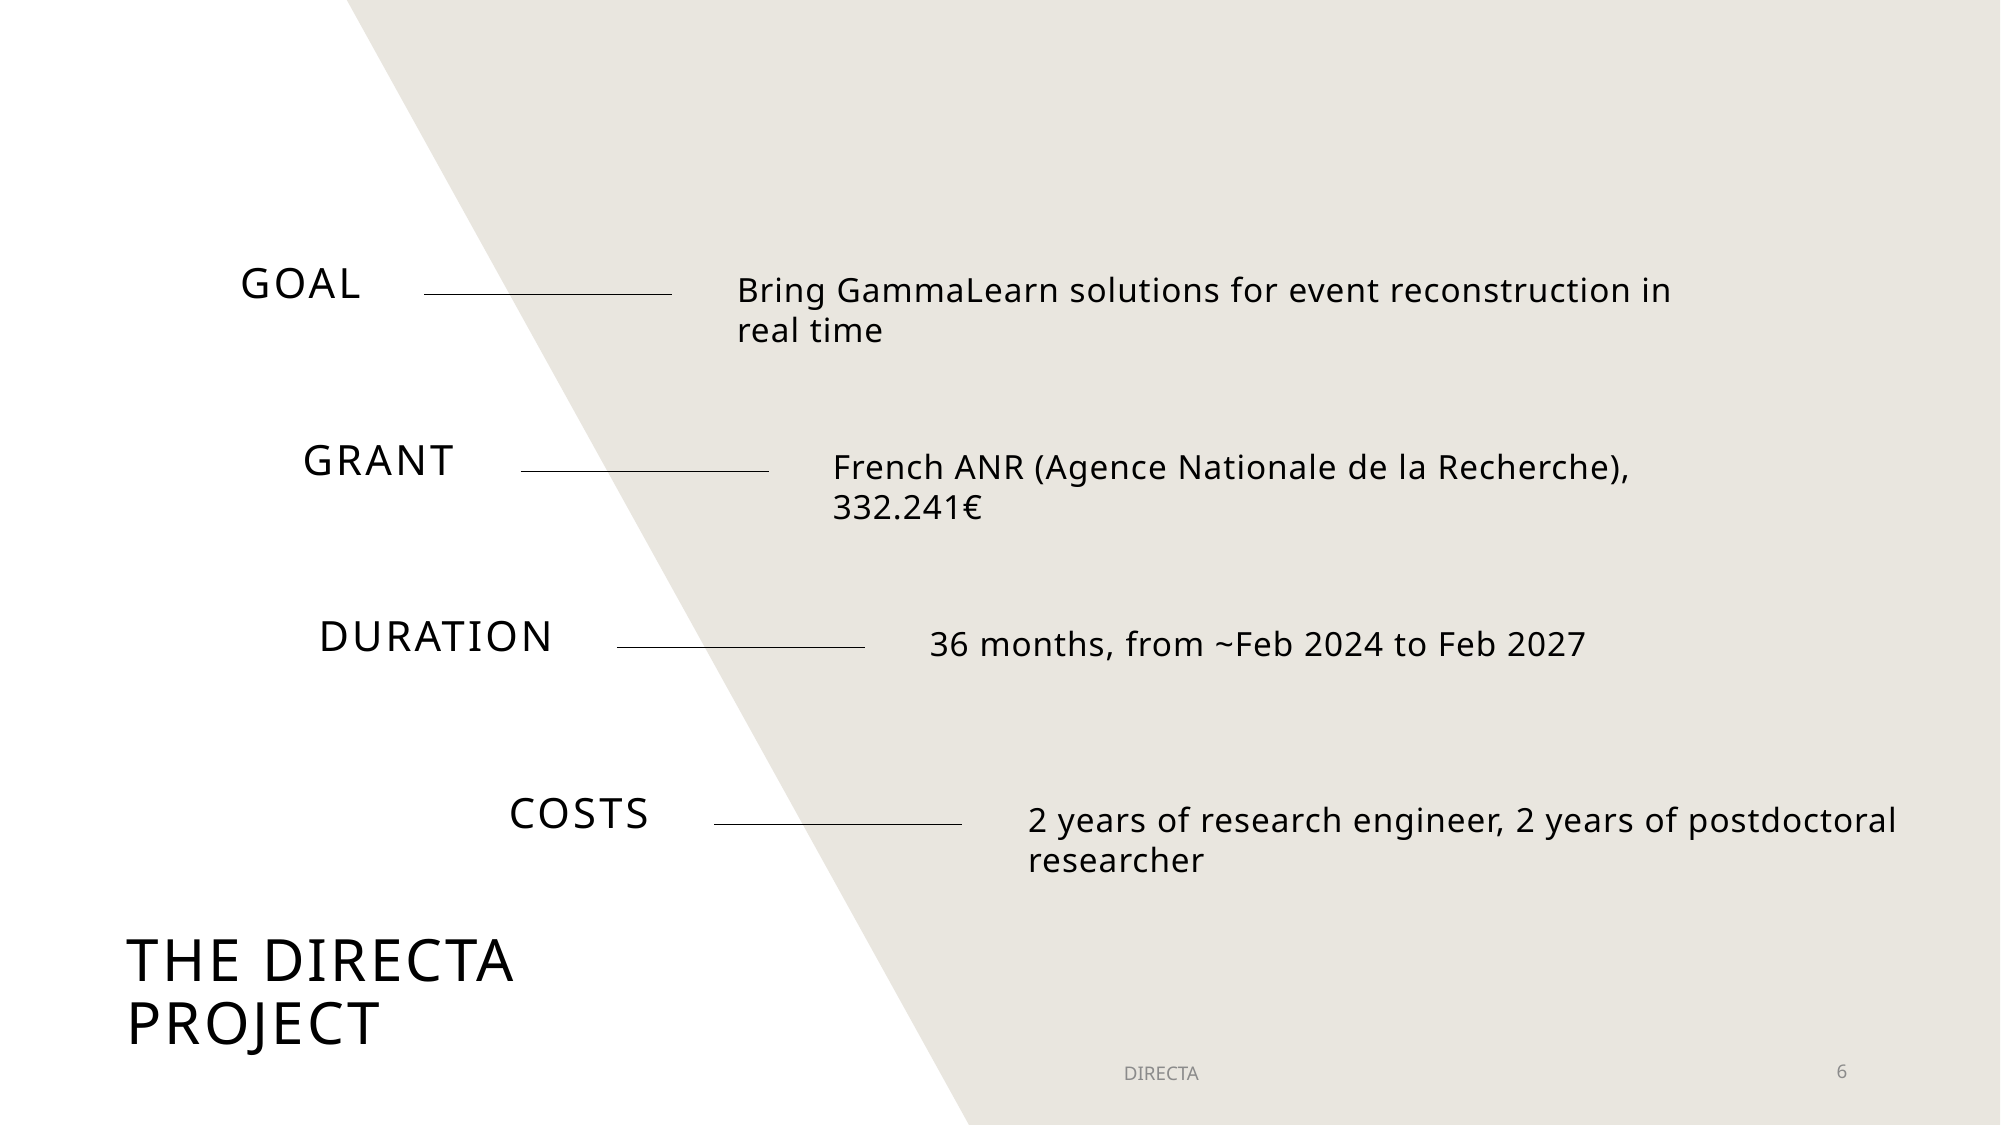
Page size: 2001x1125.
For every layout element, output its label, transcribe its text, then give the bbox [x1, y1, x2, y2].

list Duration [216, 596, 568, 681]
list GOAL [24, 242, 376, 328]
title The DIRECTA project [111, 946, 782, 1043]
list 36 months, from ~Feb 2024 to Feb 2027 [914, 616, 1824, 782]
list Grant [117, 419, 469, 504]
slide_number 6 [1773, 1042, 1863, 1103]
list COSTS [312, 772, 664, 858]
list French ANR (Agence Nationale de la Recherche), 332.241€ [817, 438, 1727, 605]
list Bring GammaLearn solutions for event reconstruction in real time [722, 261, 1727, 428]
footer DIRECTA [1013, 1042, 1310, 1103]
list 2 years of research engineer, 2 years of postdoctoral researcher [1013, 791, 2000, 958]
